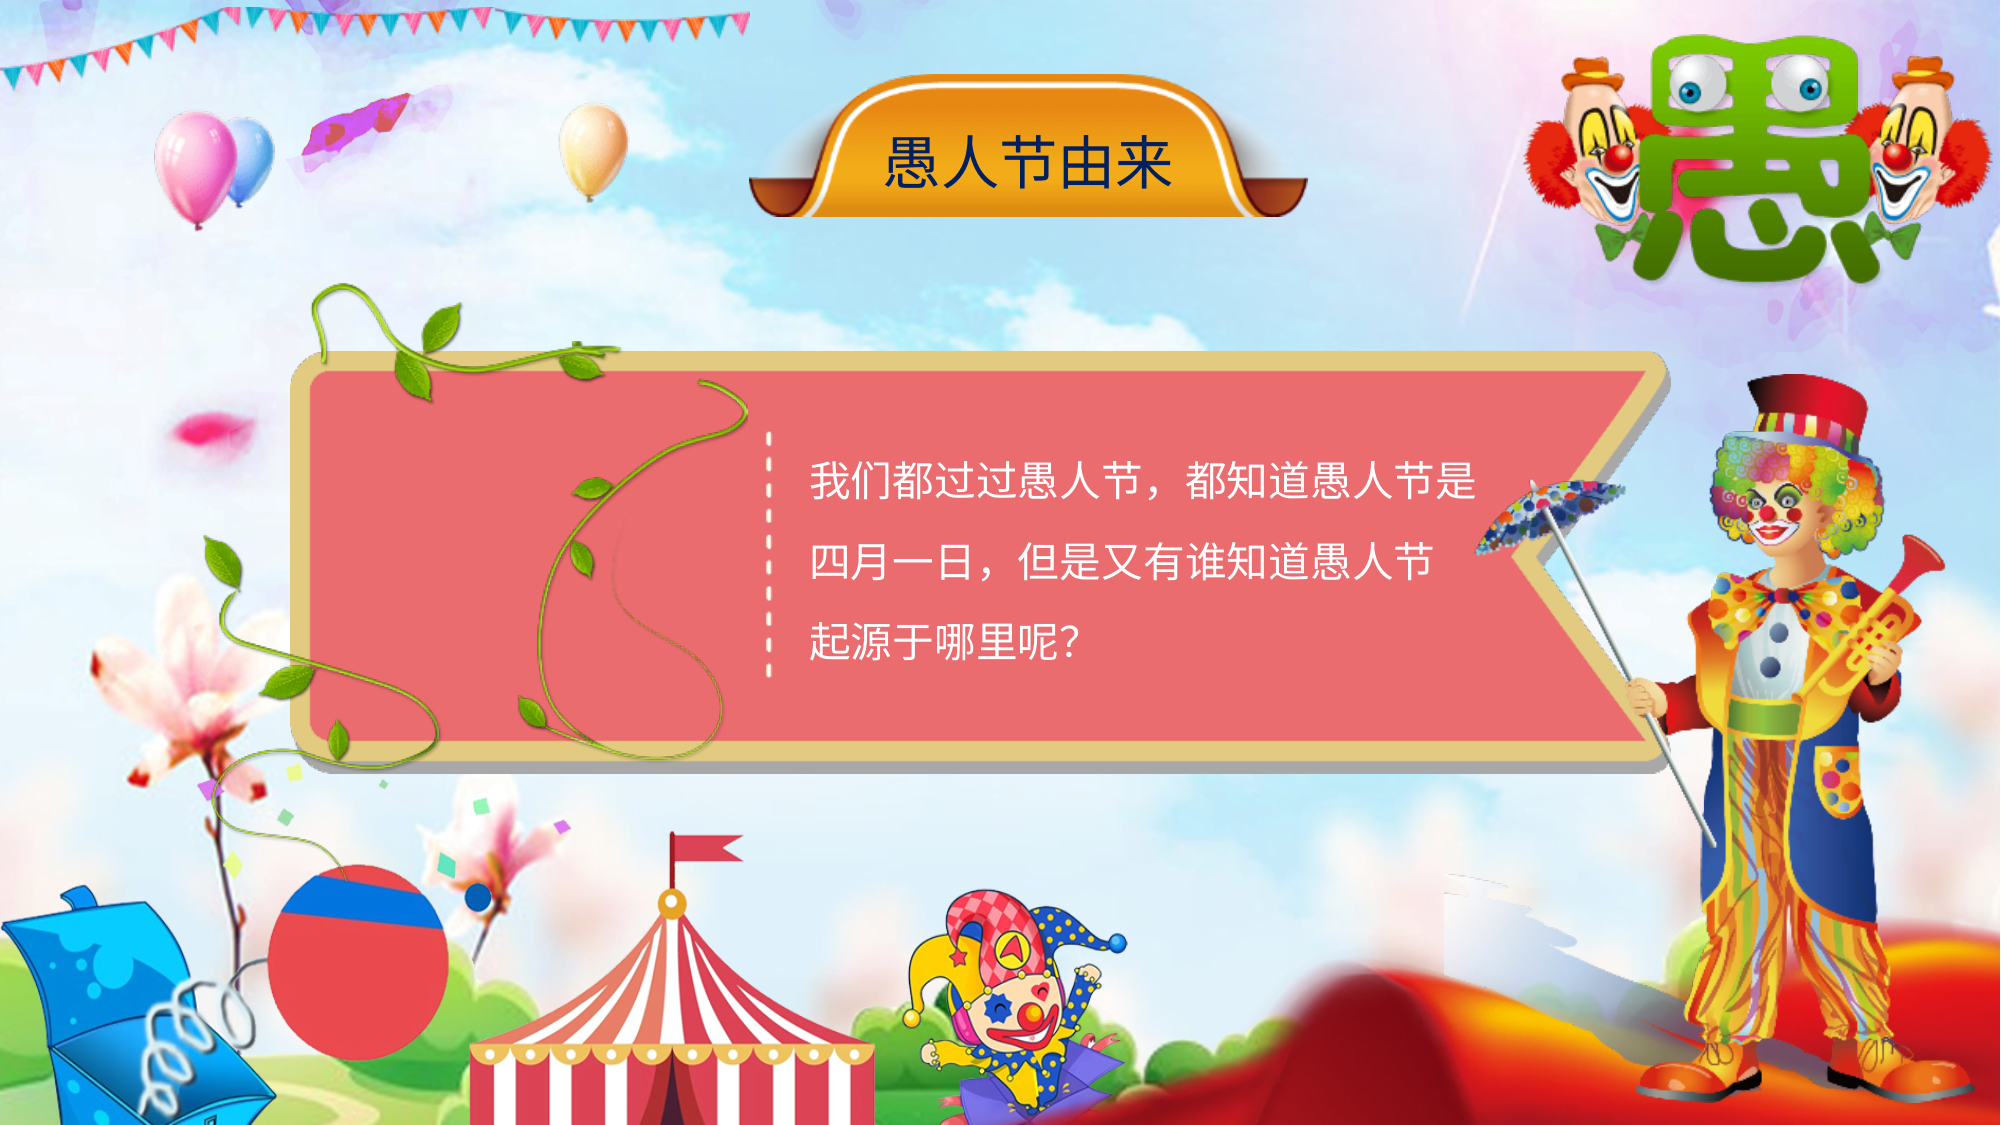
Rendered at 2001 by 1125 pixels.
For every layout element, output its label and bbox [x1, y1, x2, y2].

picture [206, 1118, 214, 1125]
picture [206, 1101, 227, 1110]
text_box [749, 74, 1308, 217]
picture [97, 1113, 107, 1125]
picture [0, 0, 2000, 1125]
